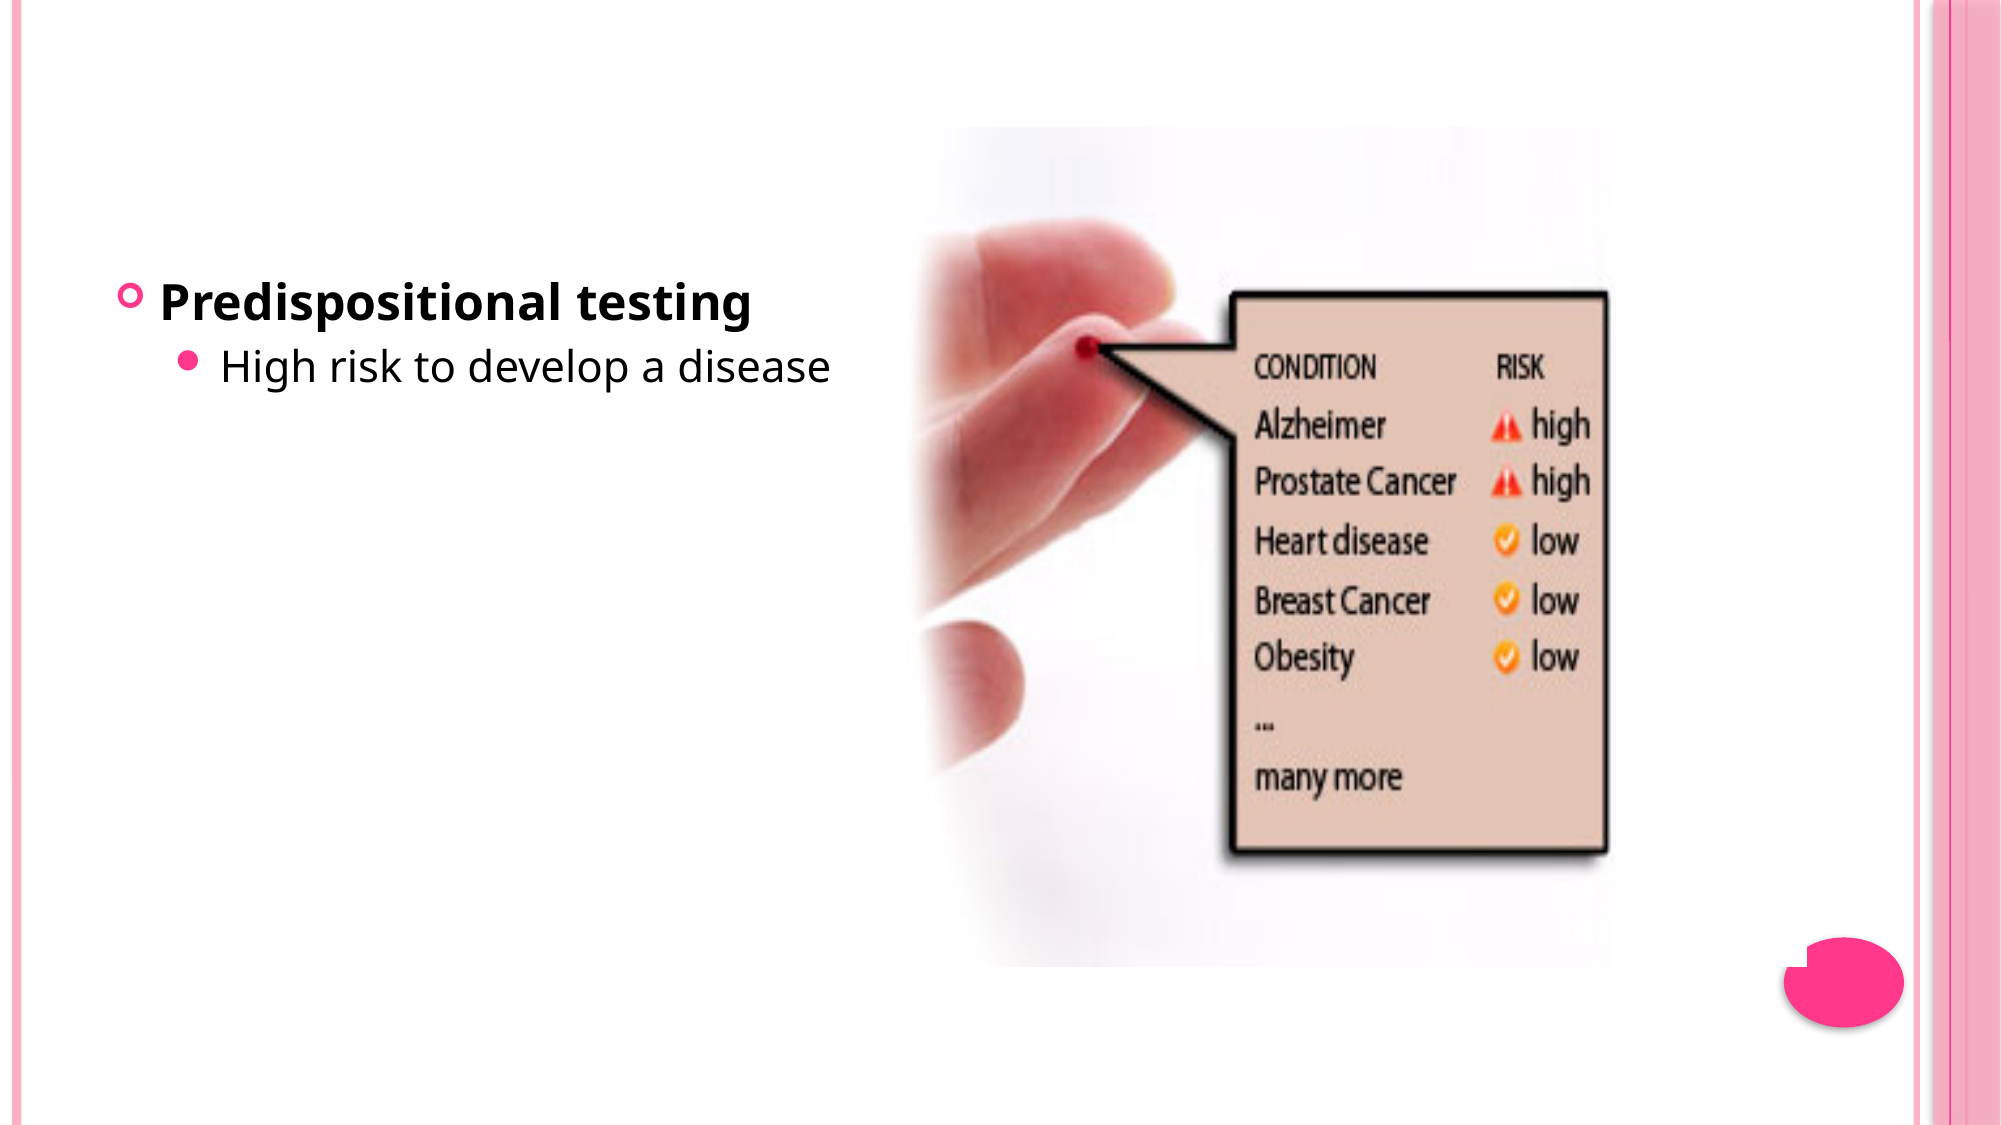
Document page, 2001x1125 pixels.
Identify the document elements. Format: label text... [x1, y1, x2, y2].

list Predispositional testing High risk to develop a disease [99, 262, 1734, 1062]
picture [905, 126, 1807, 968]
